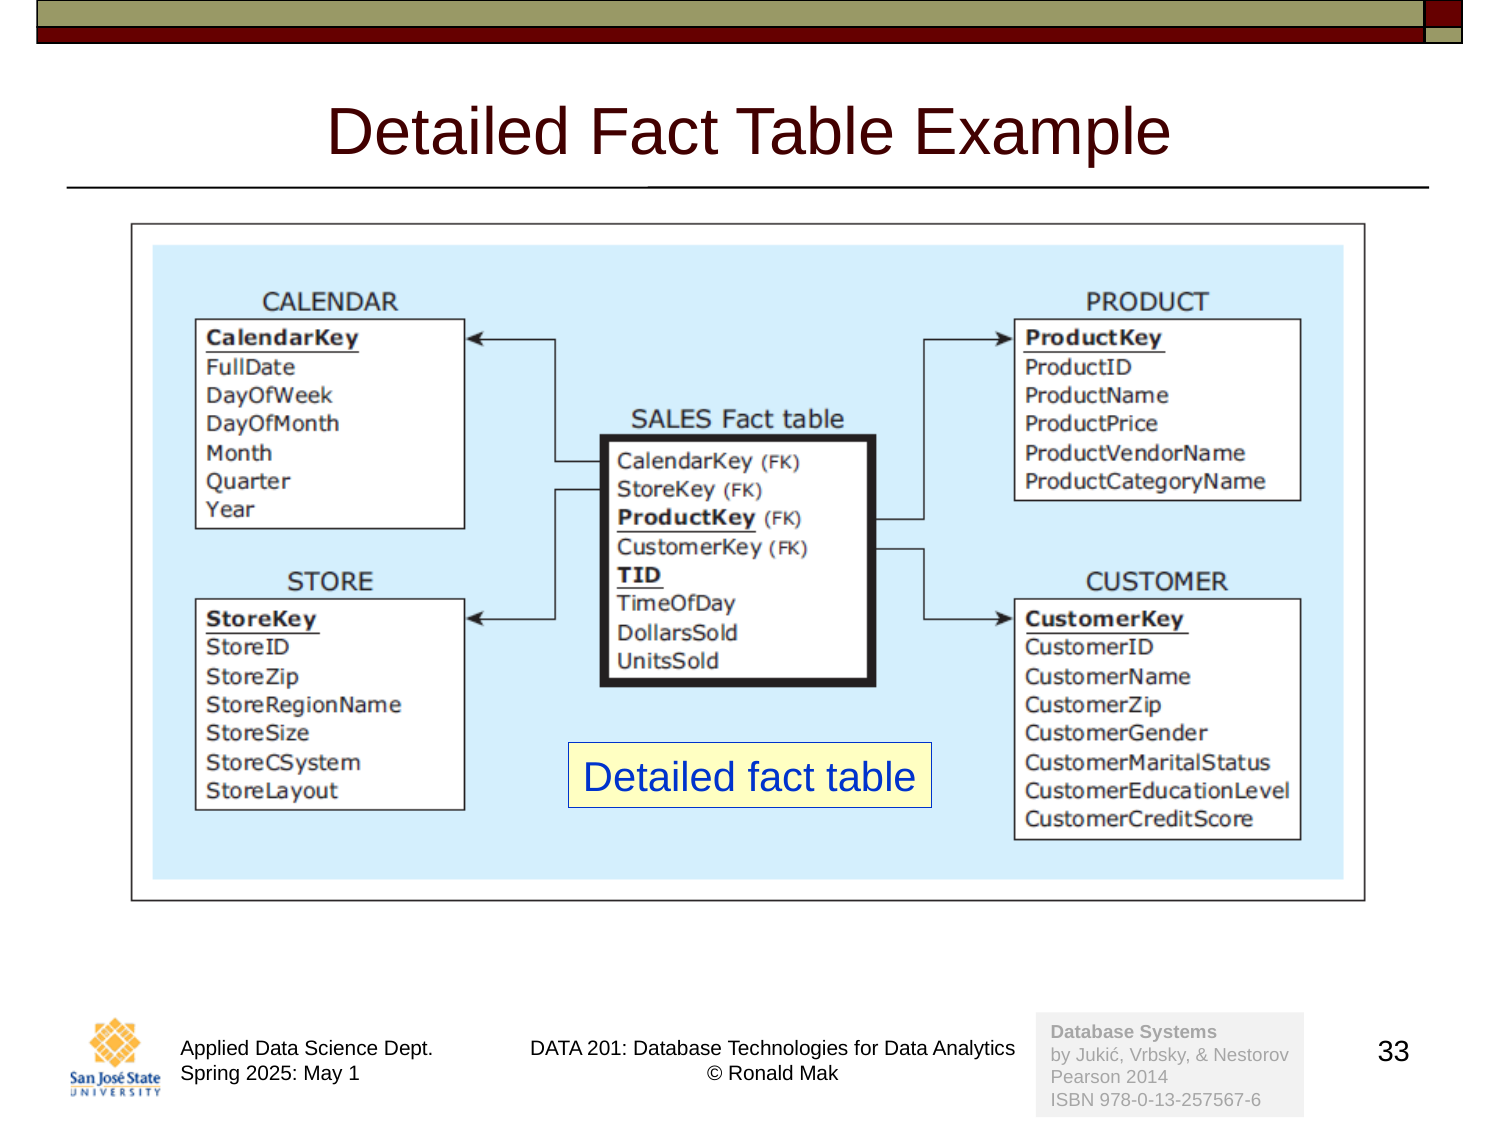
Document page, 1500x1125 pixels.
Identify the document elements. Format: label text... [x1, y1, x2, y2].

title Detailed Fact Table Example [75, 67, 1425, 175]
picture [60, 1012, 166, 1112]
text_box Database Systems by Jukić, Vrbsky, & Nestorov Pearson 2014 ISBN 978-0-13-257567-6 [1035, 1012, 1304, 1118]
picture [127, 213, 1373, 912]
slide_number 33 [1304, 1025, 1425, 1100]
